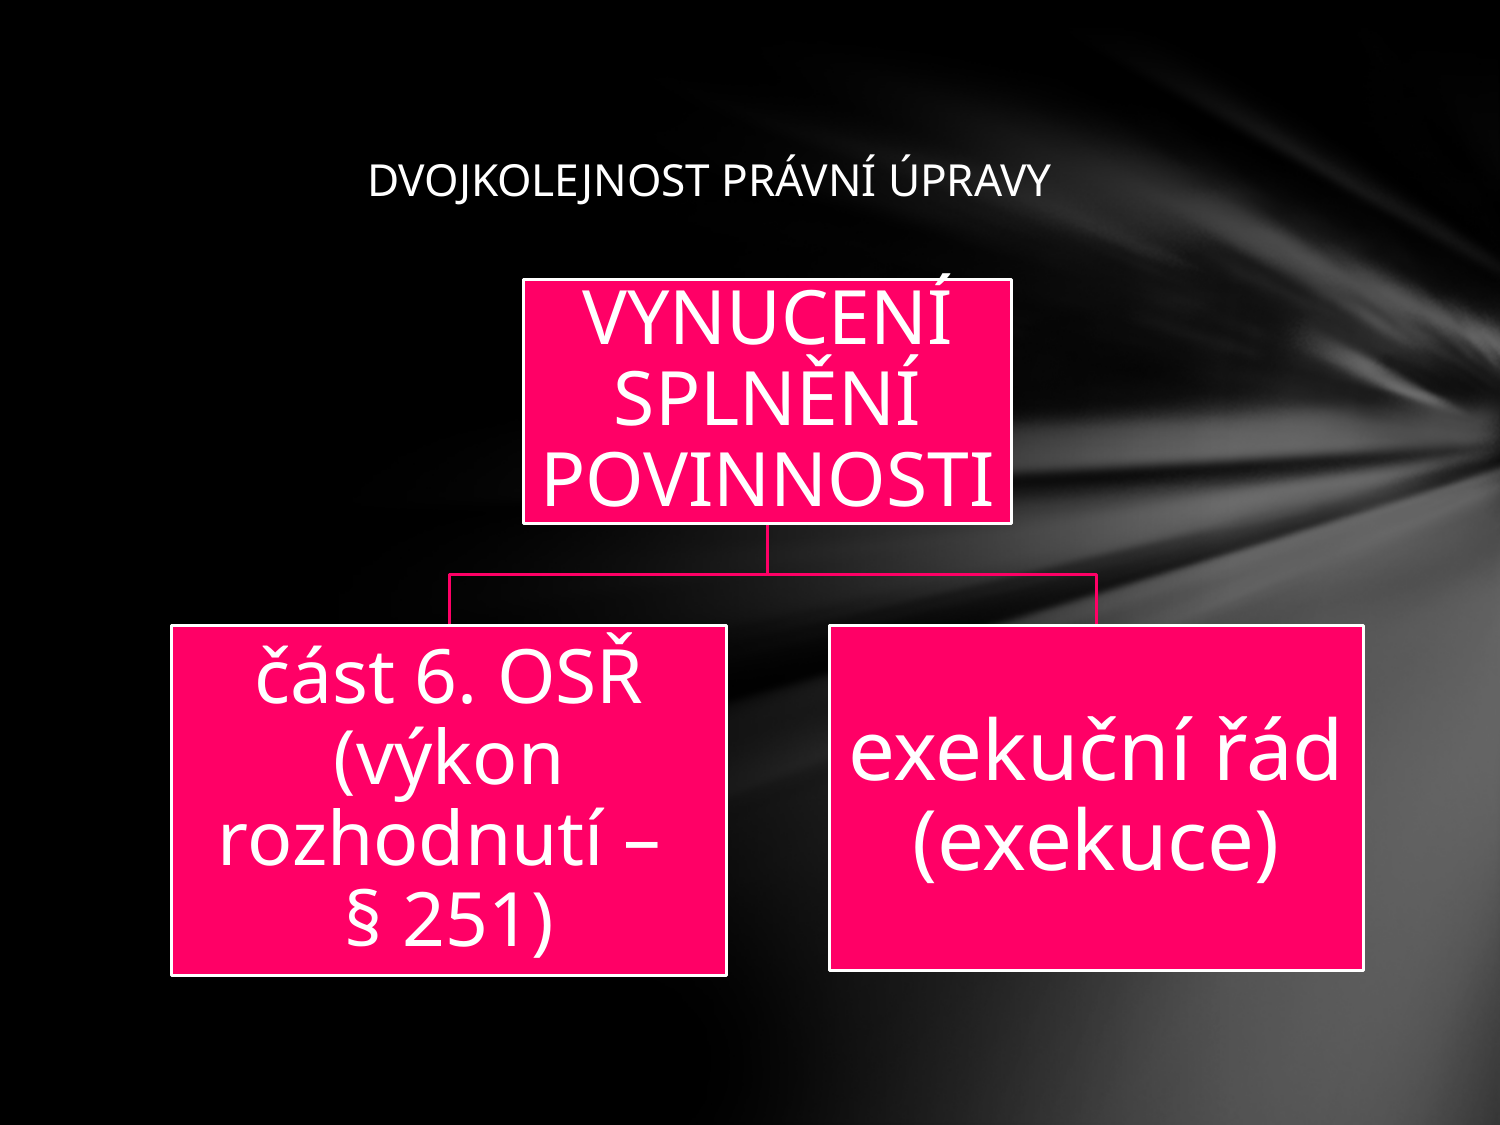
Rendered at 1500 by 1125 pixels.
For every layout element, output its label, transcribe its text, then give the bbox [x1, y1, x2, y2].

title AKDVOJKOLEJNOST PRÁVNÍ ÚPRAVY [57, 37, 1318, 213]
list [123, 278, 1412, 977]
